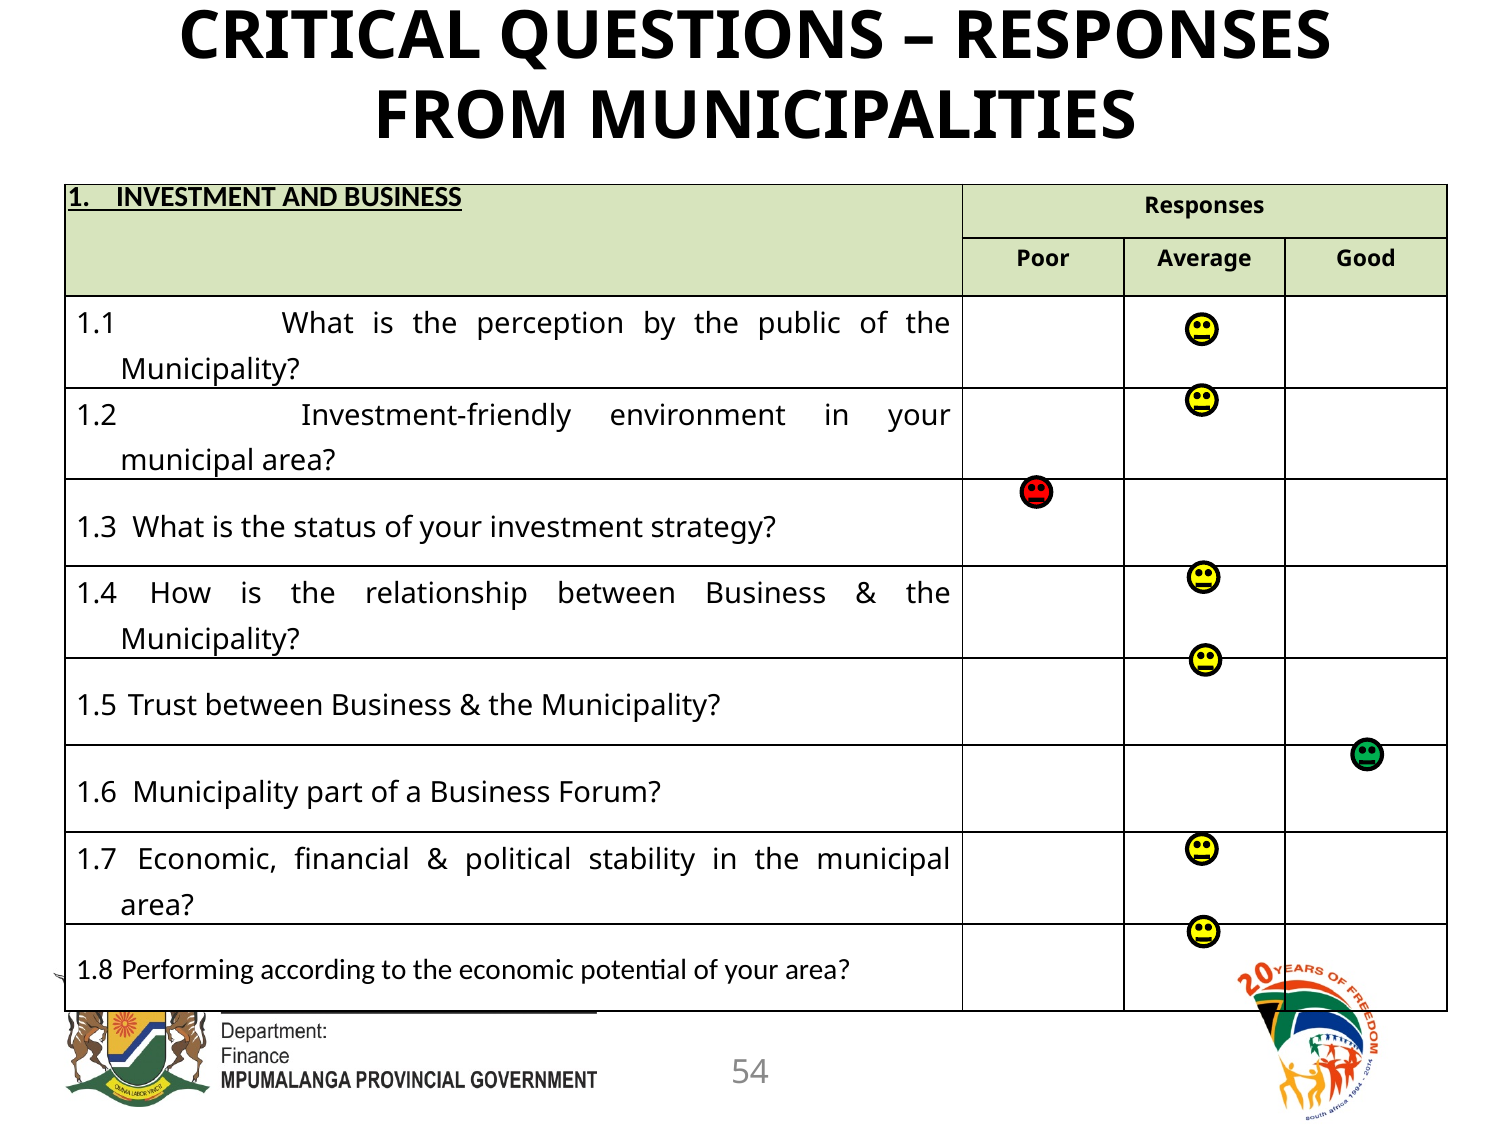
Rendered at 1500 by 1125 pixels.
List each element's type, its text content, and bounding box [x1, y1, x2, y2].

table_cell [1125, 746, 1284, 831]
table_cell 1.8 Performing according to the economic potential of your area? [66, 925, 962, 1010]
table_cell Good [1286, 239, 1446, 295]
title CRITICAL QUESTIONS – RESPONSES FROM MUNICIPALITIES [64, 31, 1447, 114]
text_box [1188, 643, 1223, 677]
table_cell Average [1125, 239, 1284, 295]
table_cell Poor [963, 239, 1123, 295]
table_cell [1125, 297, 1284, 387]
table_cell [1286, 297, 1446, 387]
table_cell [1286, 389, 1446, 478]
text_box [1184, 383, 1219, 417]
text_box [1350, 737, 1385, 772]
table_cell [1286, 567, 1446, 657]
table_header 1. INVESTMENT AND BUSINESS [66, 185, 962, 295]
table_cell [1286, 746, 1446, 831]
table_cell 1.3 What is the status of your investment strategy? [66, 480, 962, 565]
table_cell 1.2 Investment-friendly environment in your municipal area? [66, 389, 962, 478]
table_cell [1125, 567, 1284, 657]
table_cell [963, 389, 1123, 478]
footer 54 [512, 1042, 988, 1103]
text_box [1019, 475, 1054, 509]
table_cell [963, 746, 1123, 831]
table_cell [1125, 659, 1284, 744]
text_box [1186, 560, 1221, 594]
table_cell [1286, 659, 1446, 744]
table_cell [1125, 925, 1284, 1010]
table_cell 1.4 How is the relationship between Business & the Municipality? [66, 567, 962, 657]
picture [53, 968, 597, 1107]
table_cell [1125, 833, 1284, 923]
table_cell 1.6 Municipality part of a Business Forum? [66, 746, 962, 831]
text_box [1184, 832, 1219, 866]
table_cell [1286, 480, 1446, 565]
table_cell [1125, 480, 1284, 565]
table_cell 1.7 Economic, financial & political stability in the municipal area? [66, 833, 962, 923]
table_cell [1286, 925, 1446, 1010]
table_cell 1.1 What is the perception by the public of the Municipality? [66, 297, 962, 387]
table_cell [963, 567, 1123, 657]
picture [1201, 1012, 1412, 1125]
table_cell [963, 833, 1123, 923]
table_cell [963, 297, 1123, 387]
table_cell 1.5 Trust between Business & the Municipality? [66, 659, 962, 744]
table_cell [1286, 833, 1446, 923]
text_box [1186, 914, 1221, 949]
table_header Responses [963, 185, 1446, 237]
text_box [1184, 312, 1219, 347]
table_cell [1125, 389, 1284, 478]
table_cell [963, 925, 1123, 1010]
table_cell [963, 659, 1123, 744]
table_cell [963, 480, 1123, 565]
